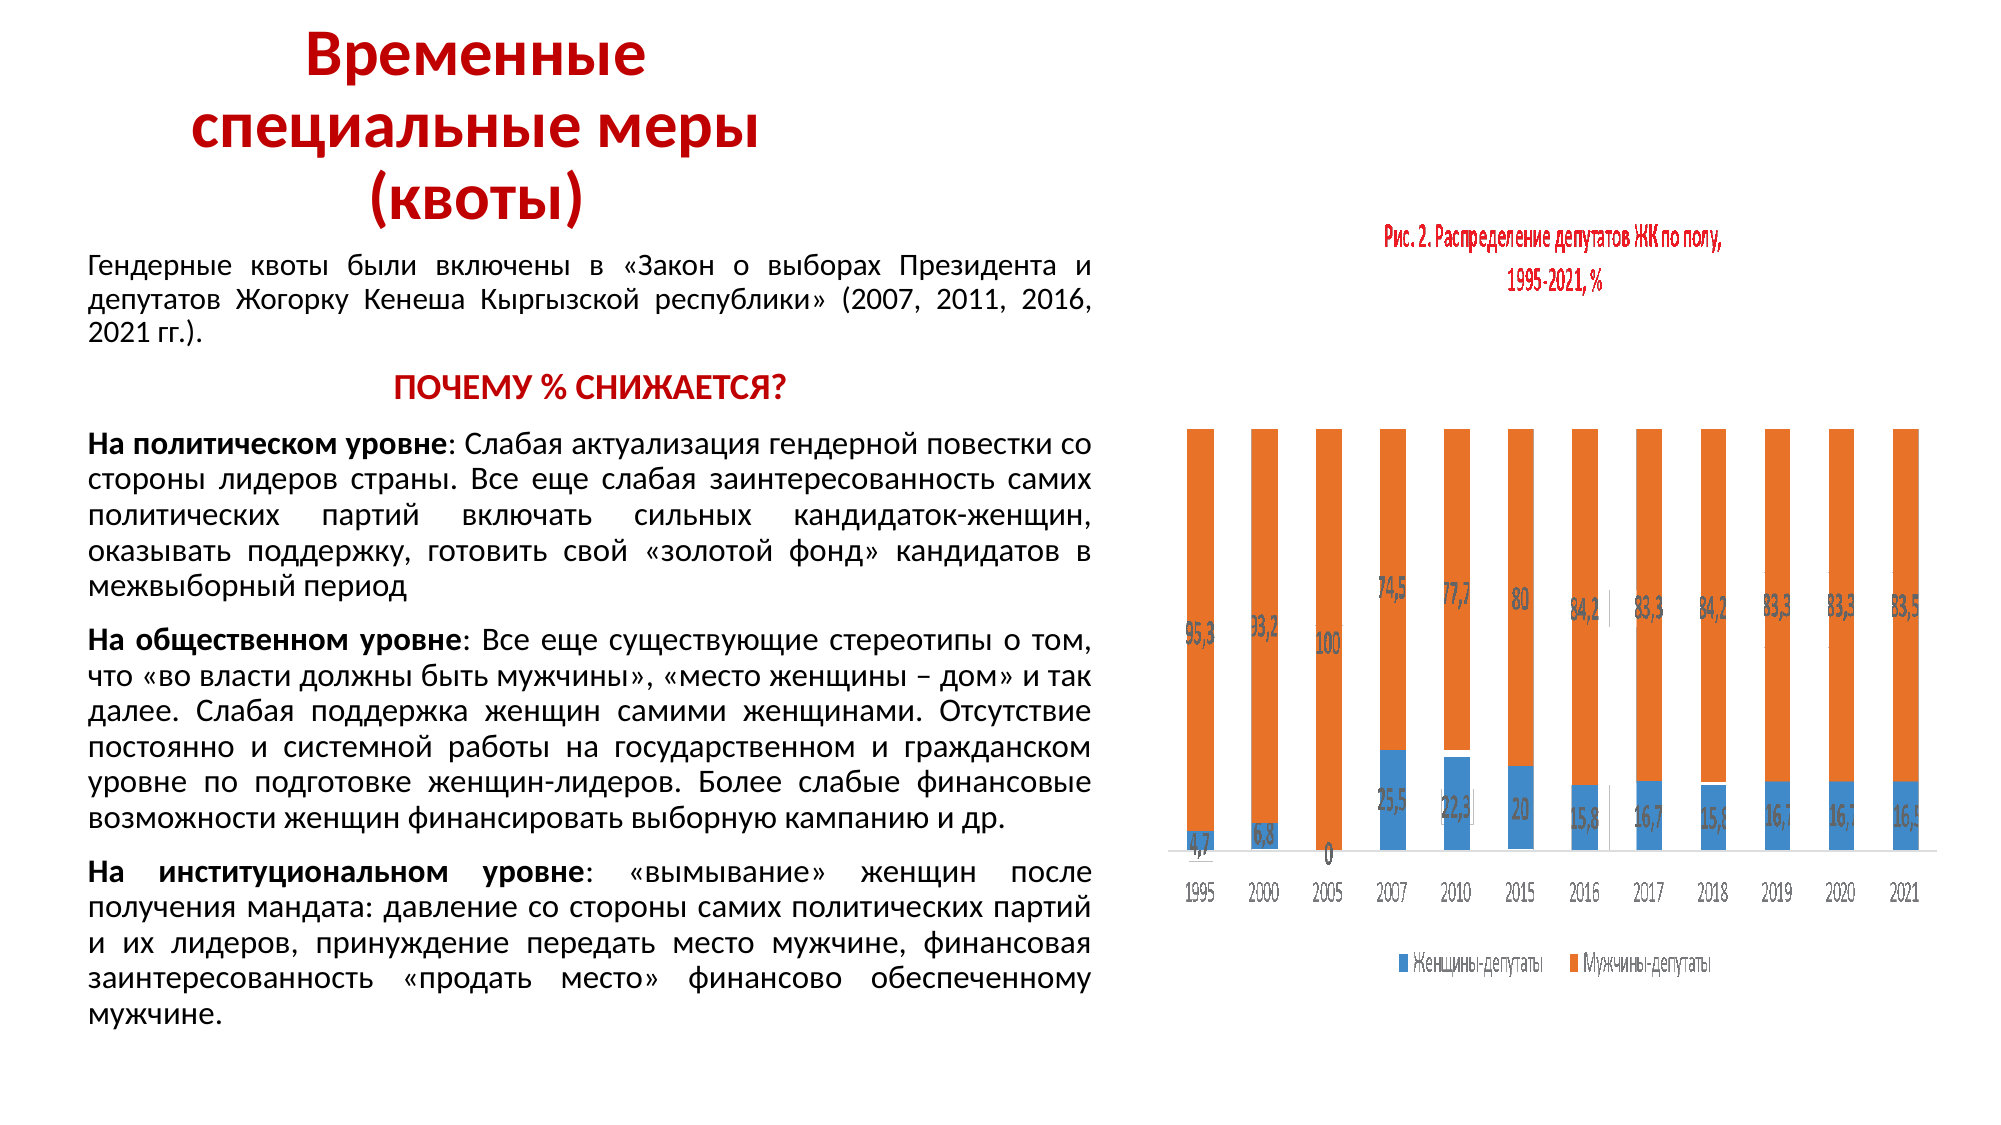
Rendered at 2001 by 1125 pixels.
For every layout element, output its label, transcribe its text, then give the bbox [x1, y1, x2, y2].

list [1122, 153, 1984, 981]
list Гендерные квоты были включены в «Закон о выборах Президента и депутатов Жогорку Кенеша Кыргызской республики» (2007, 2011, 2016, 2021 гг.). ПОЧЕМУ % СНИЖАЕТСЯ? На политическом уровне: Слабая актуализация гендерной повестки со стороны лидеров страны. Все еще слабая заинтересованность самих политических партий включать сильных кандидаток-женщин, оказывать поддержку, готовить свой «золотой фонд» кандидатов в межвыборный период На общественном уровне: Все еще существующие стереотипы о том, что «во власти должны быть мужчины», «место женщины – дом» и так далее. Слабая поддержка женщин самими женщинами. Отсутствие постоянно и системной работы на государственном и гражданском уровне по подготовке женщин-лидеров. Более слабые финансовые возможности женщин финансировать выборную кампанию и др. На институциональном уровне: «вымывание» женщин после получения мандата: давление со стороны самих политических партий и их лидеров, принуждение передать место мужчине, финансовая заинтересованность «продать место» финансово обеспеченному мужчине. [72, 241, 1109, 1078]
title Временные специальные меры (квоты) [102, 50, 851, 241]
